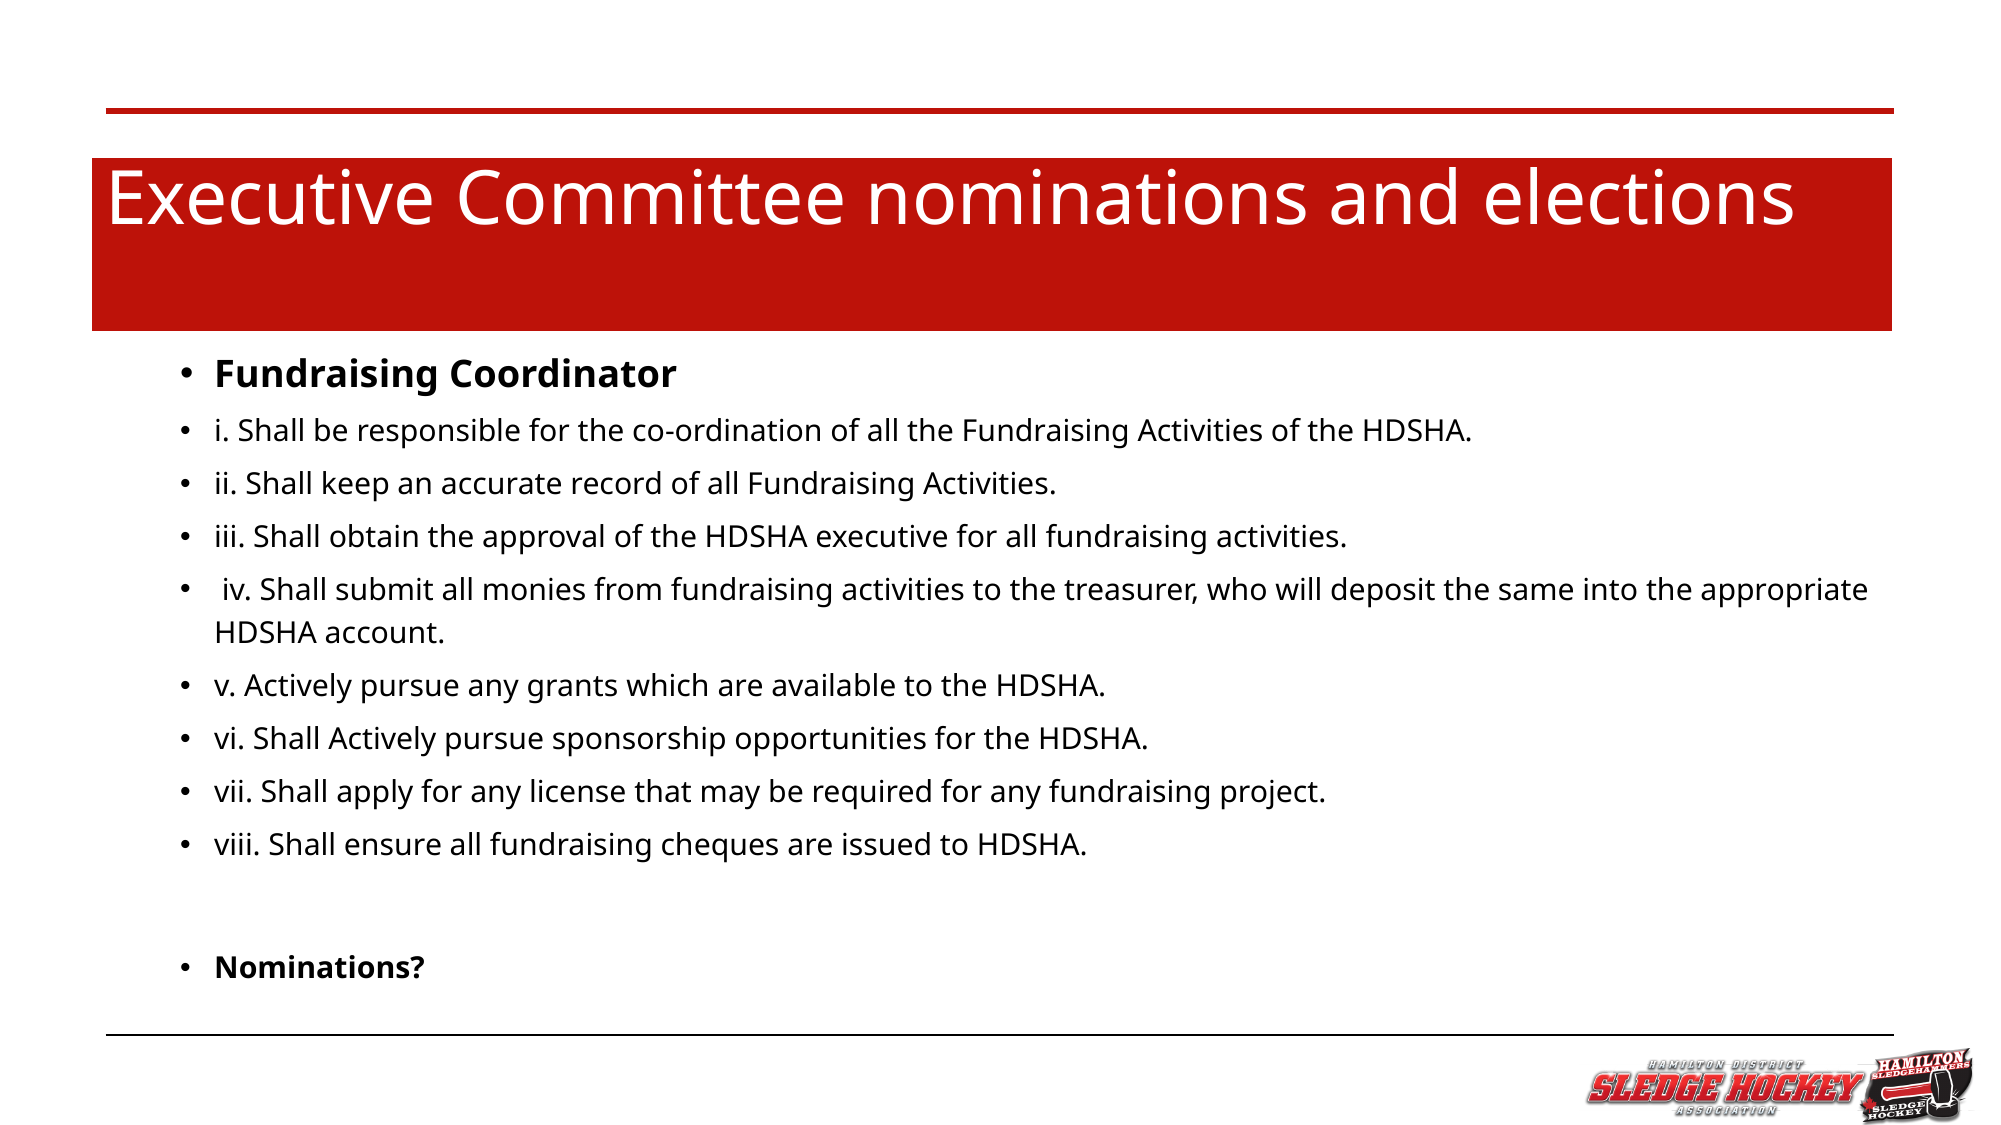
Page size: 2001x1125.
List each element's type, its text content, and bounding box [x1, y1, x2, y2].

picture [1578, 1046, 1982, 1125]
title Executive Committee nominations and elections [88, 154, 1895, 334]
list Fundraising Coordinator i. Shall be responsible for the co-ordination of all the Fundraising Activities of the HDSHA. ii. Shall keep an accurate record of all Fundraising Activities. iii. Shall obtain the approval of the HDSHA executive for all fundraising activities. iv. Shall submit all monies from fundraising activities to the treasurer, who will deposit the same into the appropriate HDSHA account. v. Actively pursue any grants which are available to the HDSHA. vi. Shall Actively pursue sponsorship opportunities for the HDSHA. vii. Shall apply for any license that may be required for any fundraising project. viii. Shall ensure all fundraising cheques are issued to HDSHA. Nominations? [90, 332, 1894, 994]
